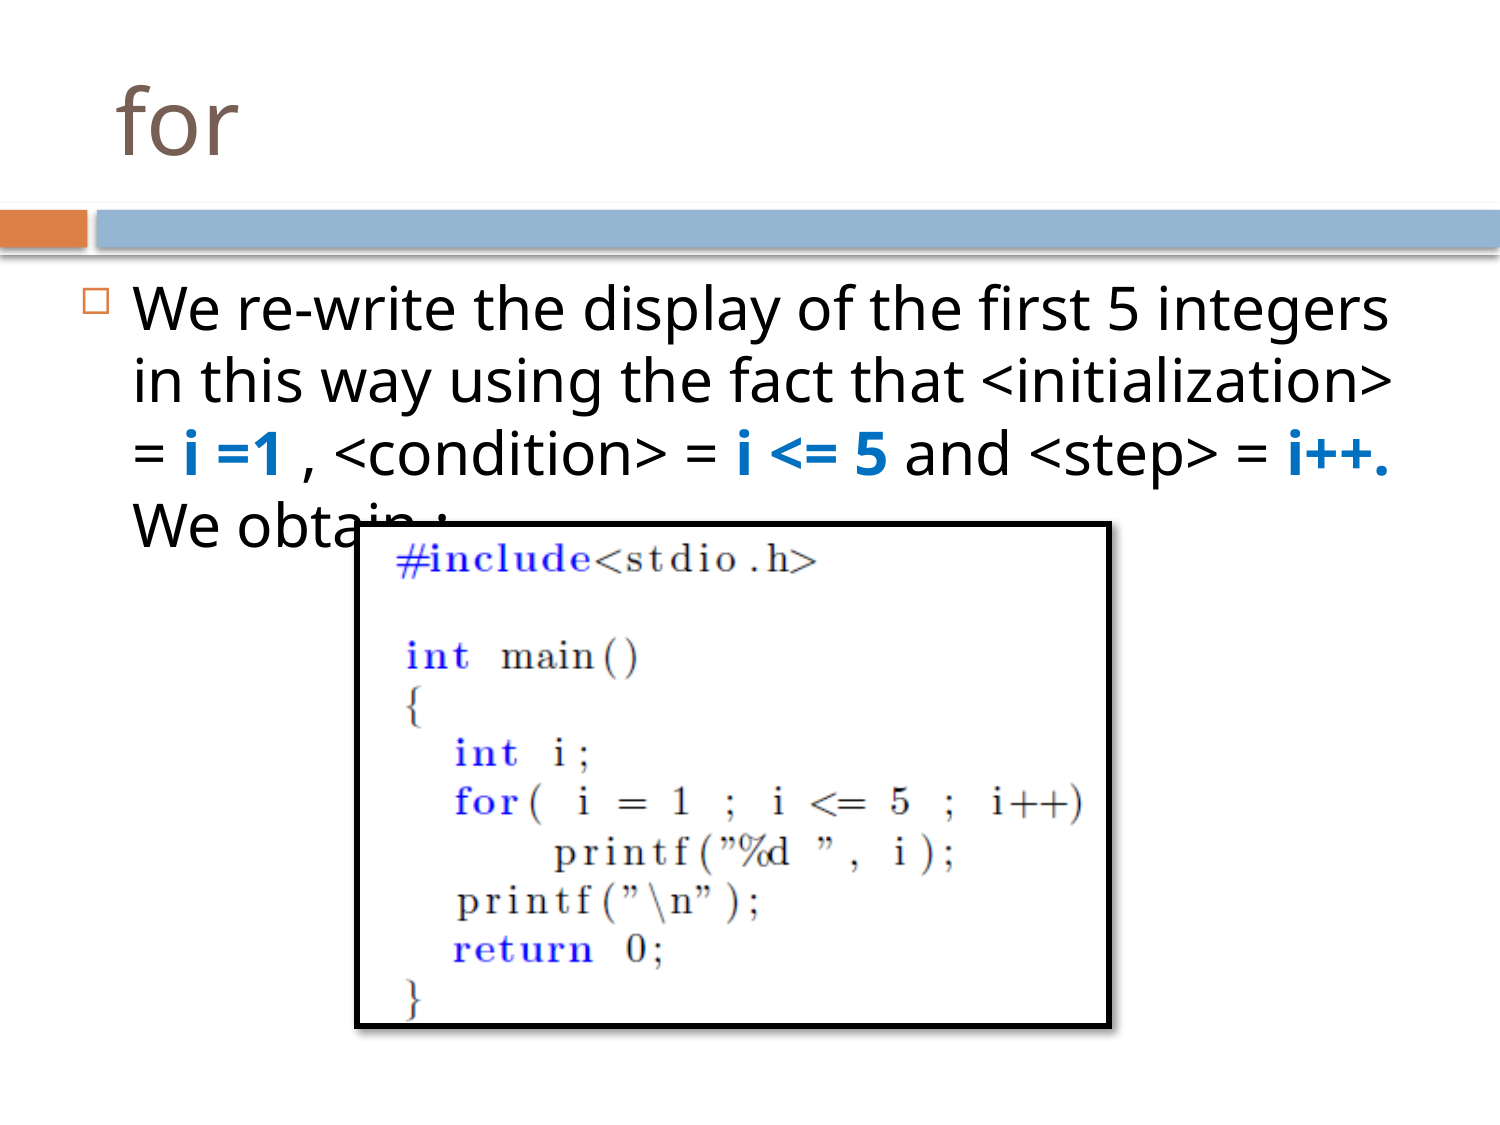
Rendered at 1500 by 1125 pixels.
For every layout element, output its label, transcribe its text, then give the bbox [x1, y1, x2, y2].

list We re-write the display of the first 5 integers in this way using the fact that <initialization> = i =1 , <condition> = i <= 5 and <step> = i++. We obtain : [64, 262, 1438, 1000]
picture [359, 526, 1107, 1024]
title for [100, 37, 1438, 200]
